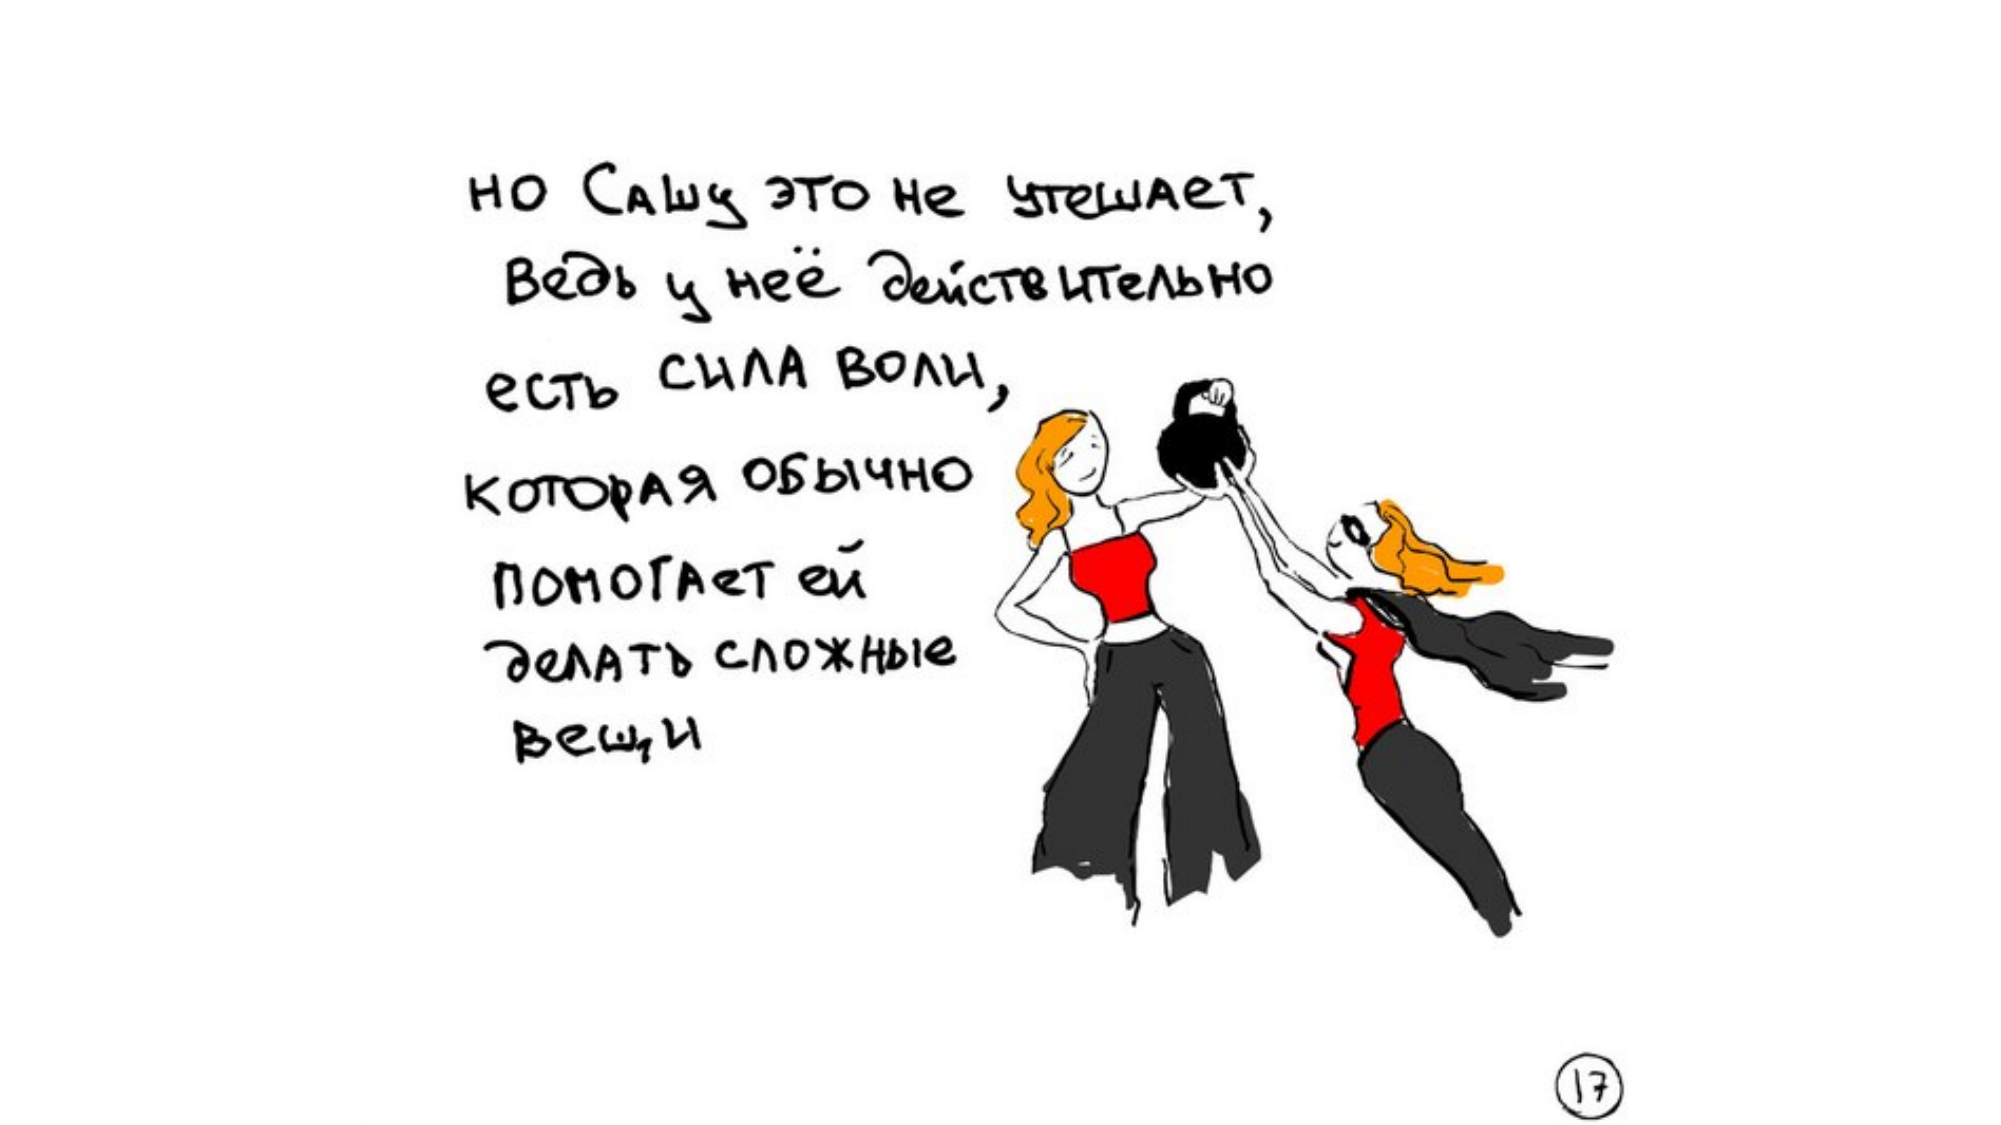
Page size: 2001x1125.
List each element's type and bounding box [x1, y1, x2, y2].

picture [362, 0, 1637, 1125]
